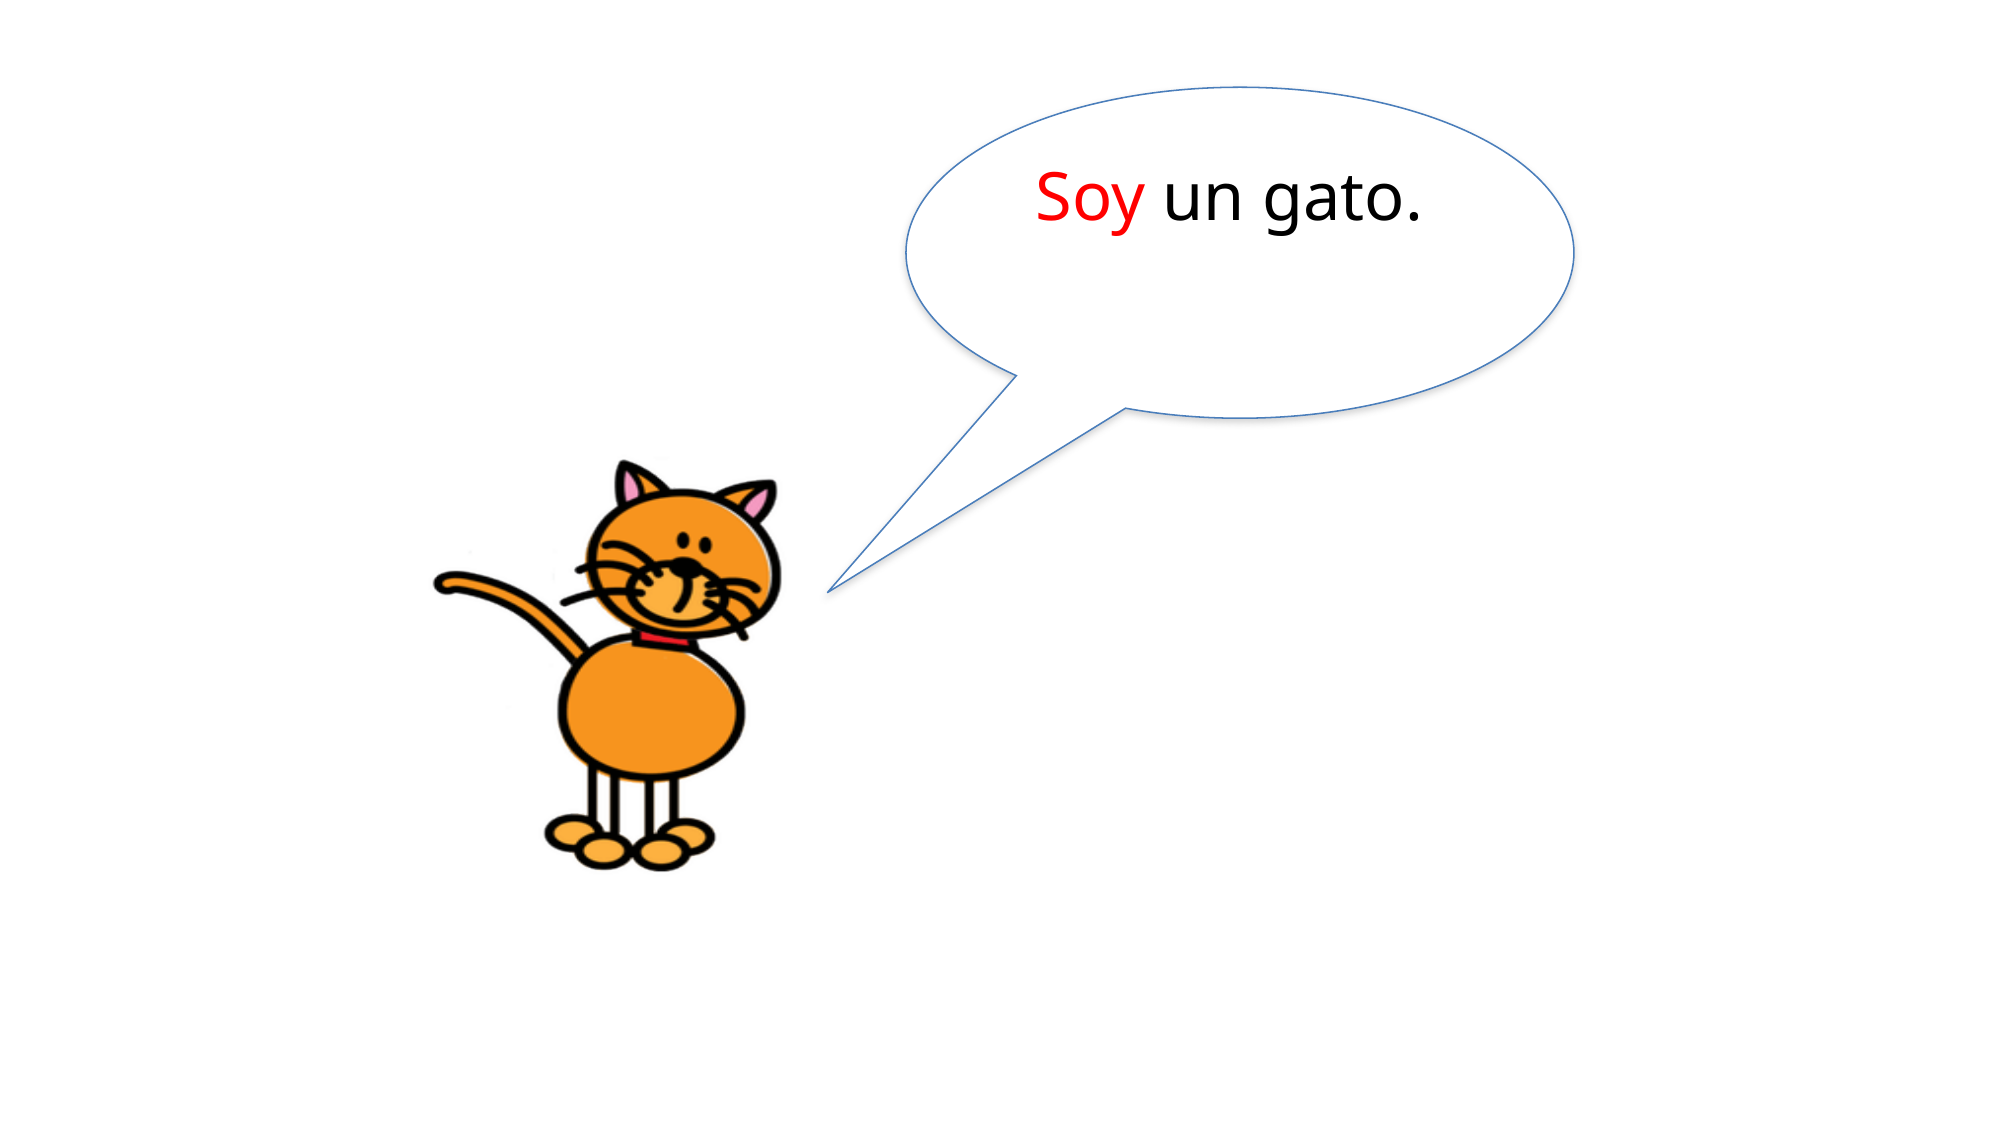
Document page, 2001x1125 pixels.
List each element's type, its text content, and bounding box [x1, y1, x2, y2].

picture [66, 418, 1171, 910]
text_box [905, 87, 1574, 419]
text_box Soy un gato. [1019, 146, 1440, 241]
